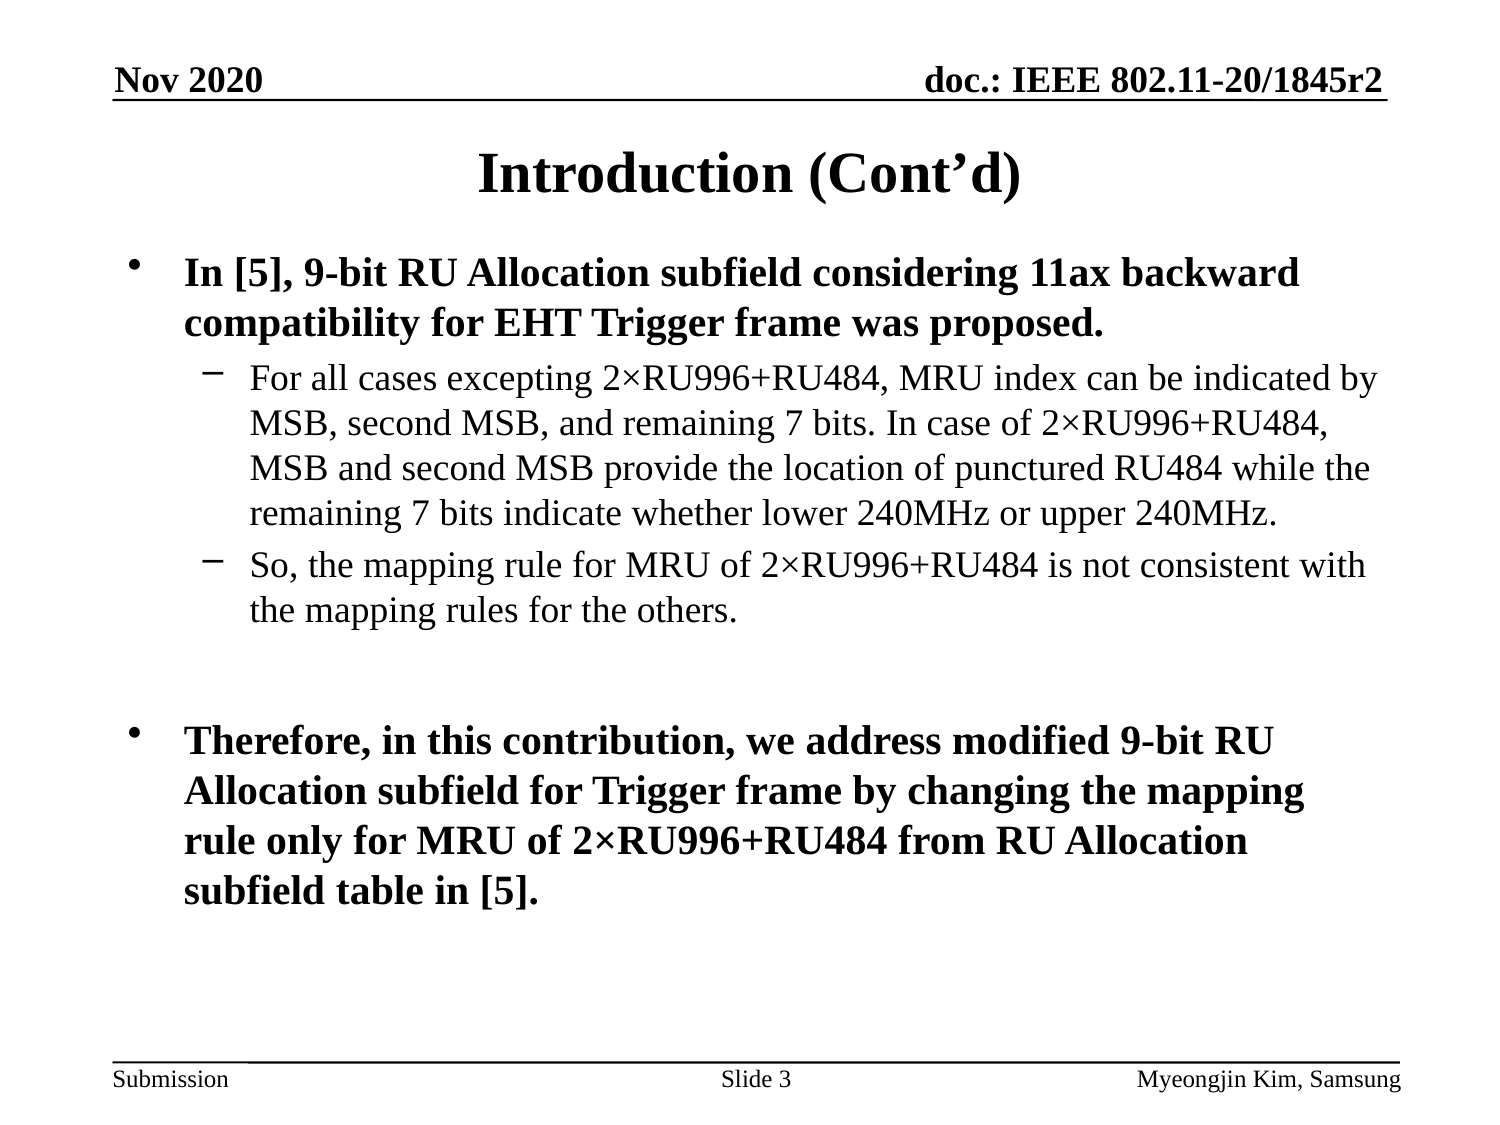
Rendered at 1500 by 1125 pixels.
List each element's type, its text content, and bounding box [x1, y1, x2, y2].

footer Myeongjin Kim, Samsung [1130, 1061, 1402, 1093]
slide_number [114, 54, 309, 101]
slide_number Slide 3 [712, 1061, 800, 1093]
title Introduction (Cont’d) [112, 112, 1388, 226]
list In [5], 9-bit RU Allocation subfield considering 11ax backward compatibility for EHT Trigger frame was proposed. For all cases excepting 2×RU996+RU484, MRU index can be indicated by MSB, second MSB, and remaining 7 bits. In case of 2×RU996+RU484, MSB and second MSB provide the location of punctured RU484 while the remaining 7 bits indicate whether lower 240MHz or upper 240MHz. So, the mapping rule for MRU of 2×RU996+RU484 is not consistent with the mapping rules for the others. Therefore, in this contribution, we address modified 9-bit RU Allocation subfield for Trigger frame by changing the mapping rule only for MRU of 2×RU996+RU484 from RU Allocation subfield table in [5]. [112, 237, 1401, 1001]
